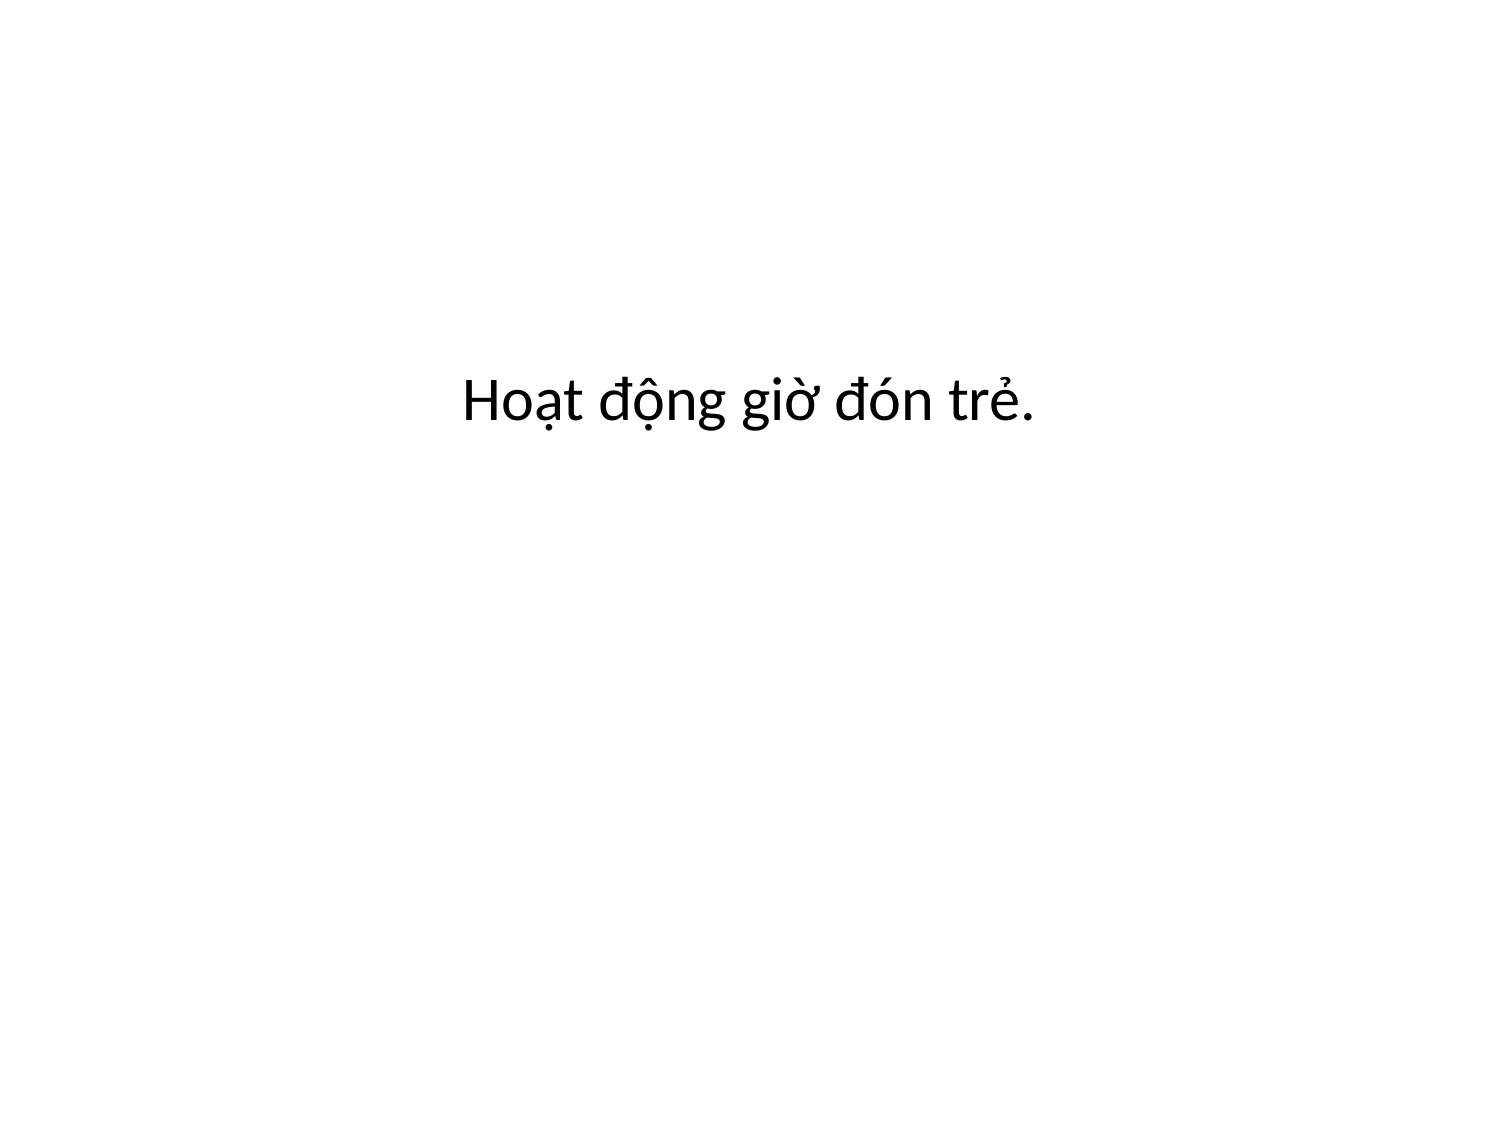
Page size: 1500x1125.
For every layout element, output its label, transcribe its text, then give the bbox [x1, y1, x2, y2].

title Hoạt động giờ đón trẻ. [112, 349, 1388, 591]
